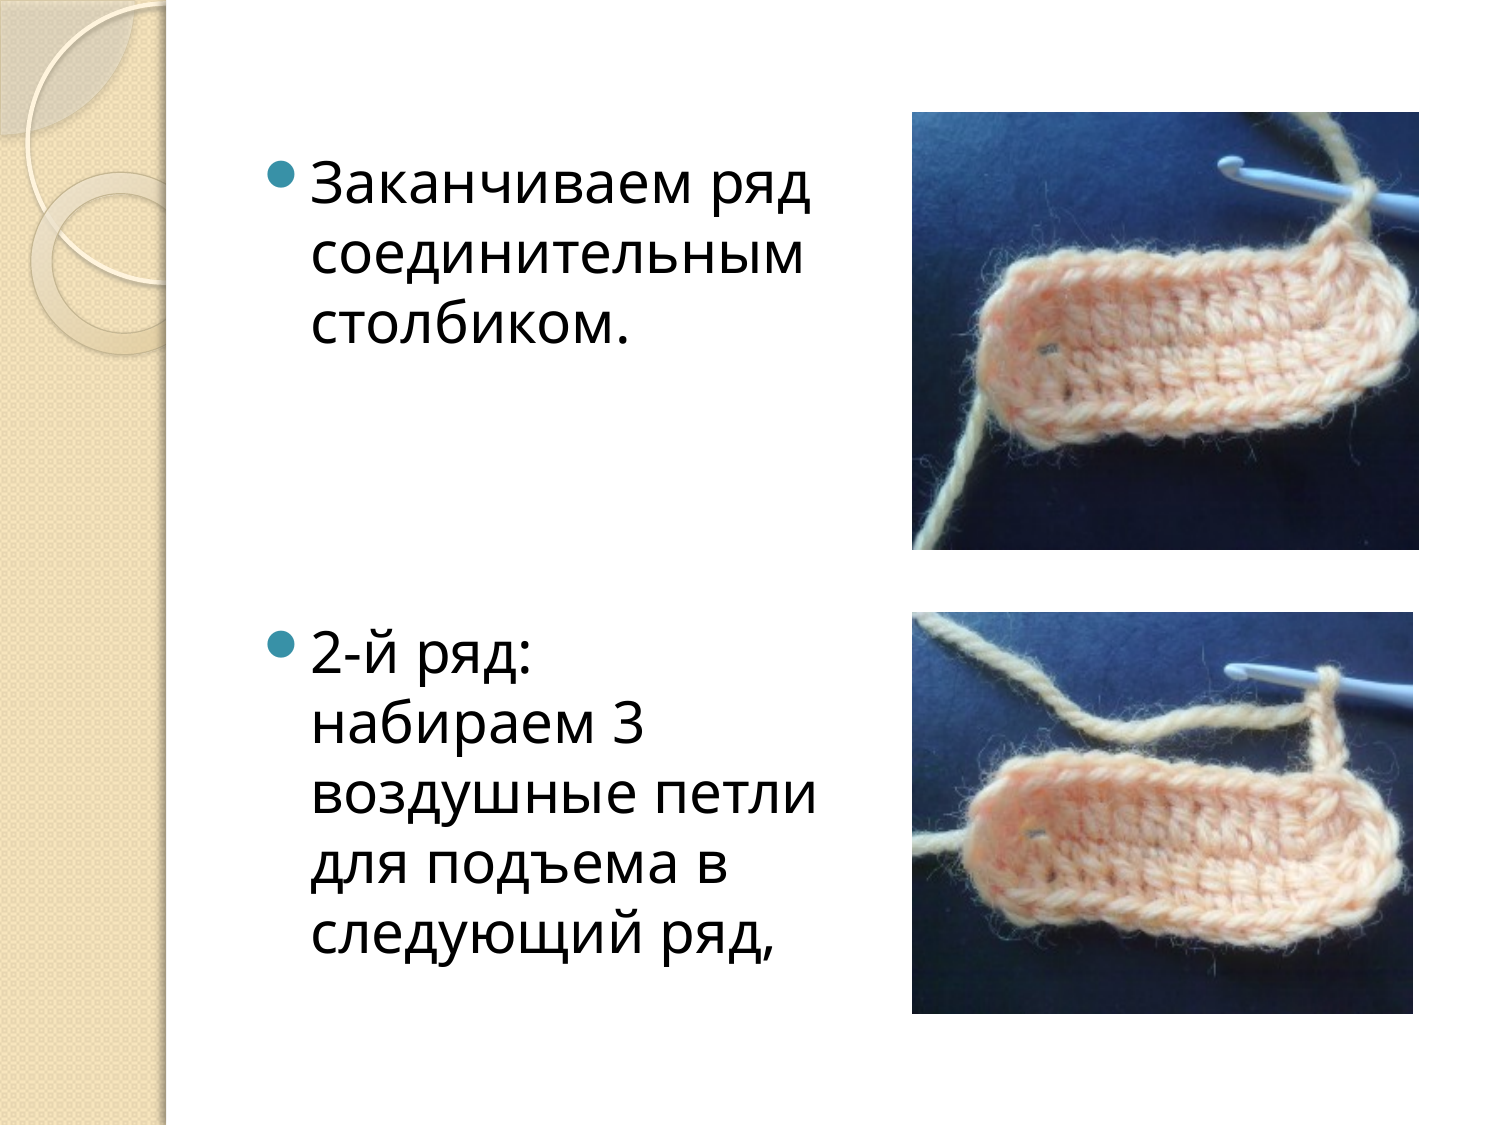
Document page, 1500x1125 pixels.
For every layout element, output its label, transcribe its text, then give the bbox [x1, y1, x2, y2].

list Заканчиваем ряд соединительным столбиком. 2-й ряд: набираем 3 воздушные петли для подъема в следующий ряд, [235, 137, 836, 1015]
picture [912, 612, 1413, 1015]
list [912, 112, 1420, 551]
